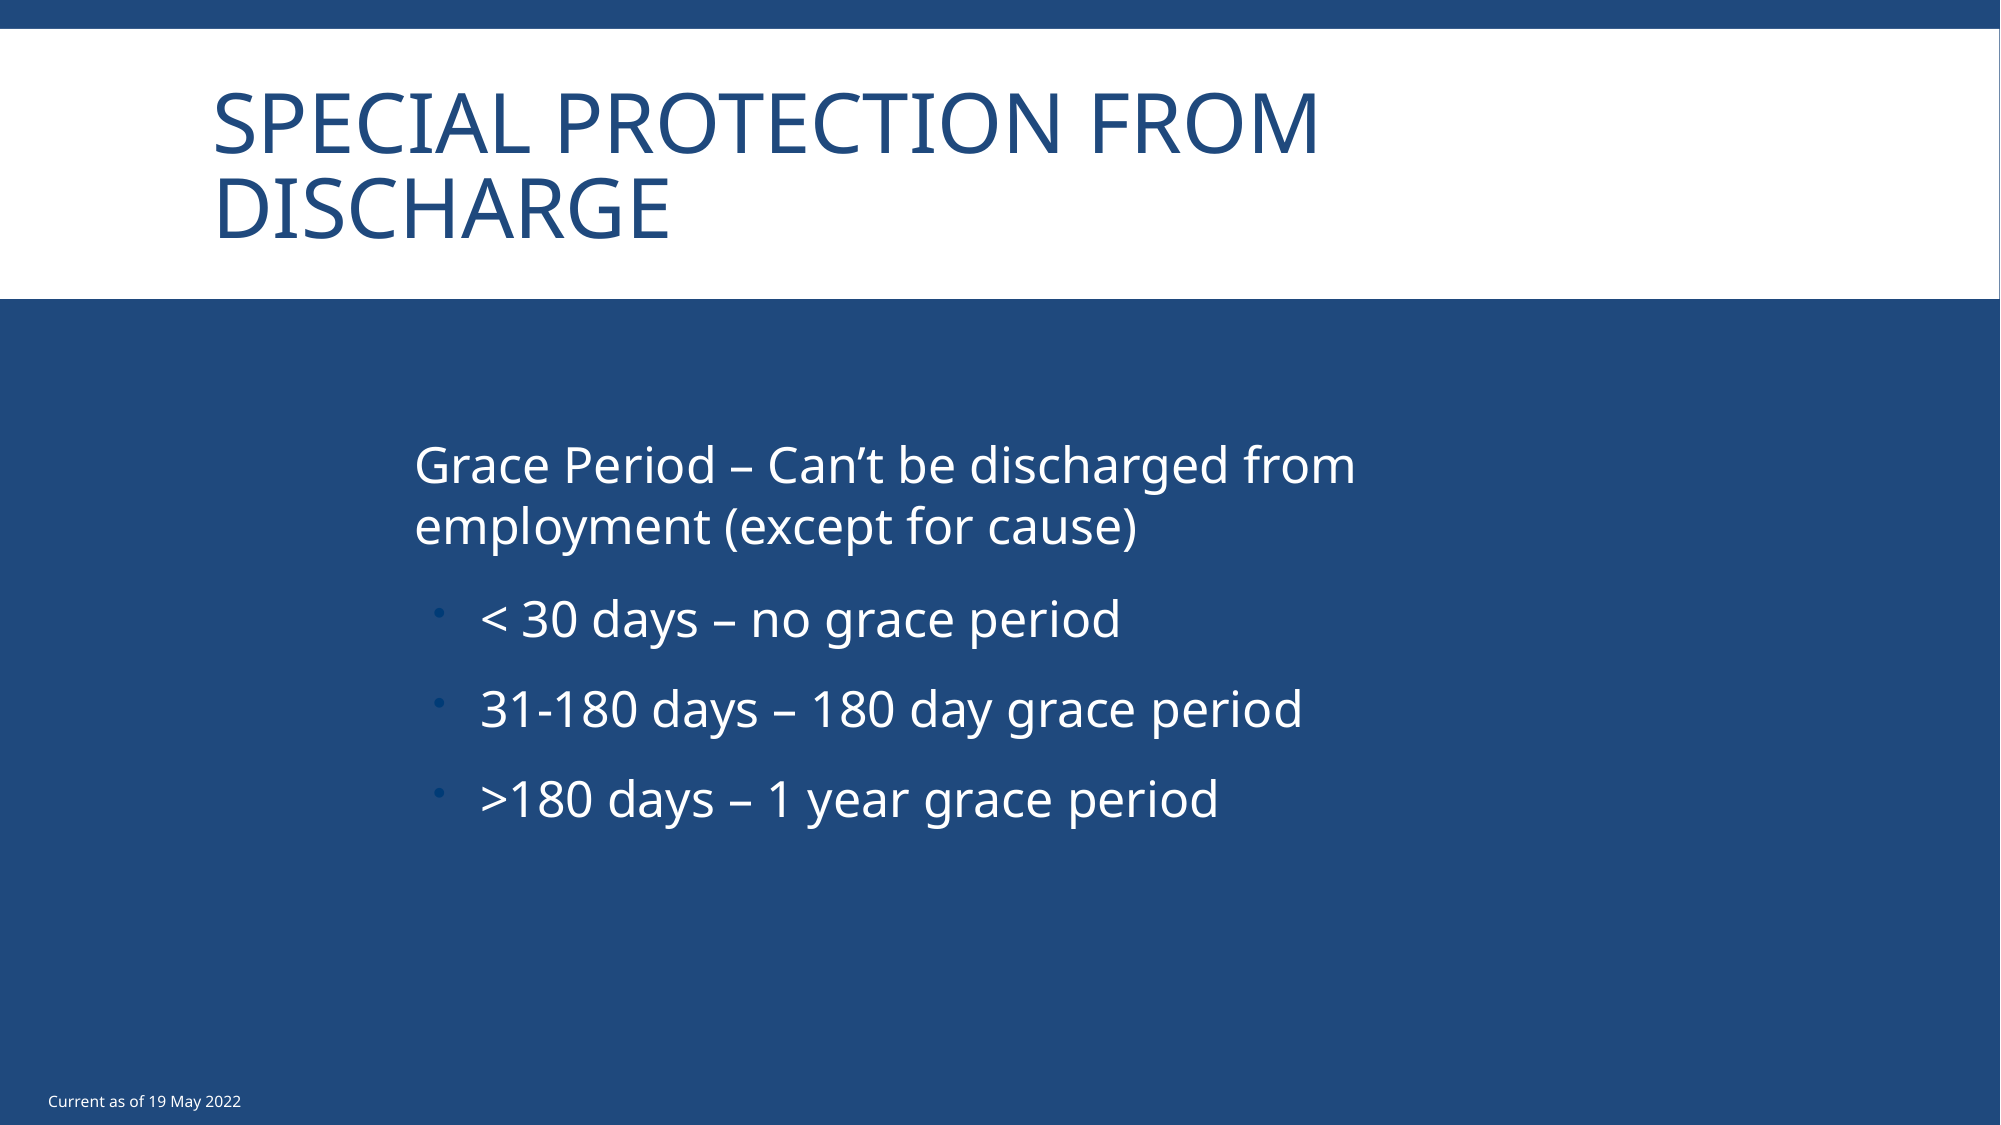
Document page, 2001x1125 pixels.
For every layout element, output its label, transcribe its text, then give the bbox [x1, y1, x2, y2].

title Special Protection From Discharge [197, 46, 1803, 295]
text_box Grace Period – Can’t be discharged from employment (except for cause) < 30 days – no grace period 31-180 days – 180 day grace period >180 days – 1 year grace period [343, 312, 1657, 1001]
